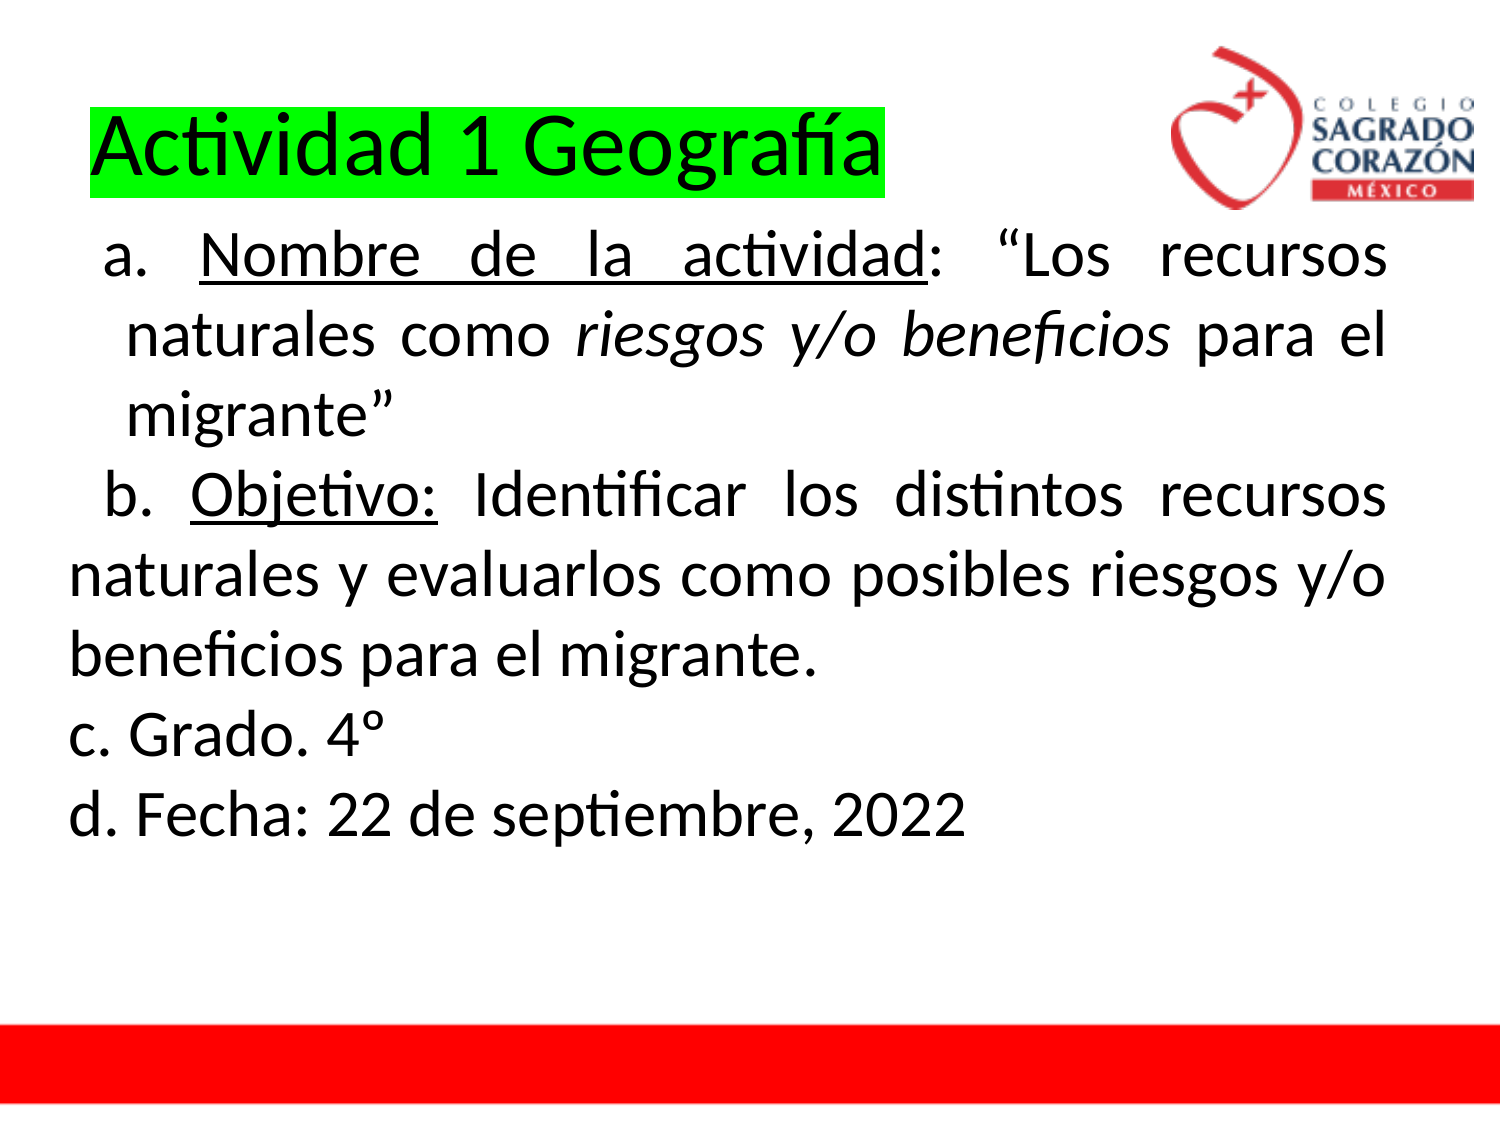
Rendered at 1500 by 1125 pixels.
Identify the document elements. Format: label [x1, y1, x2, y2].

text_box [0, 24, 1500, 1123]
